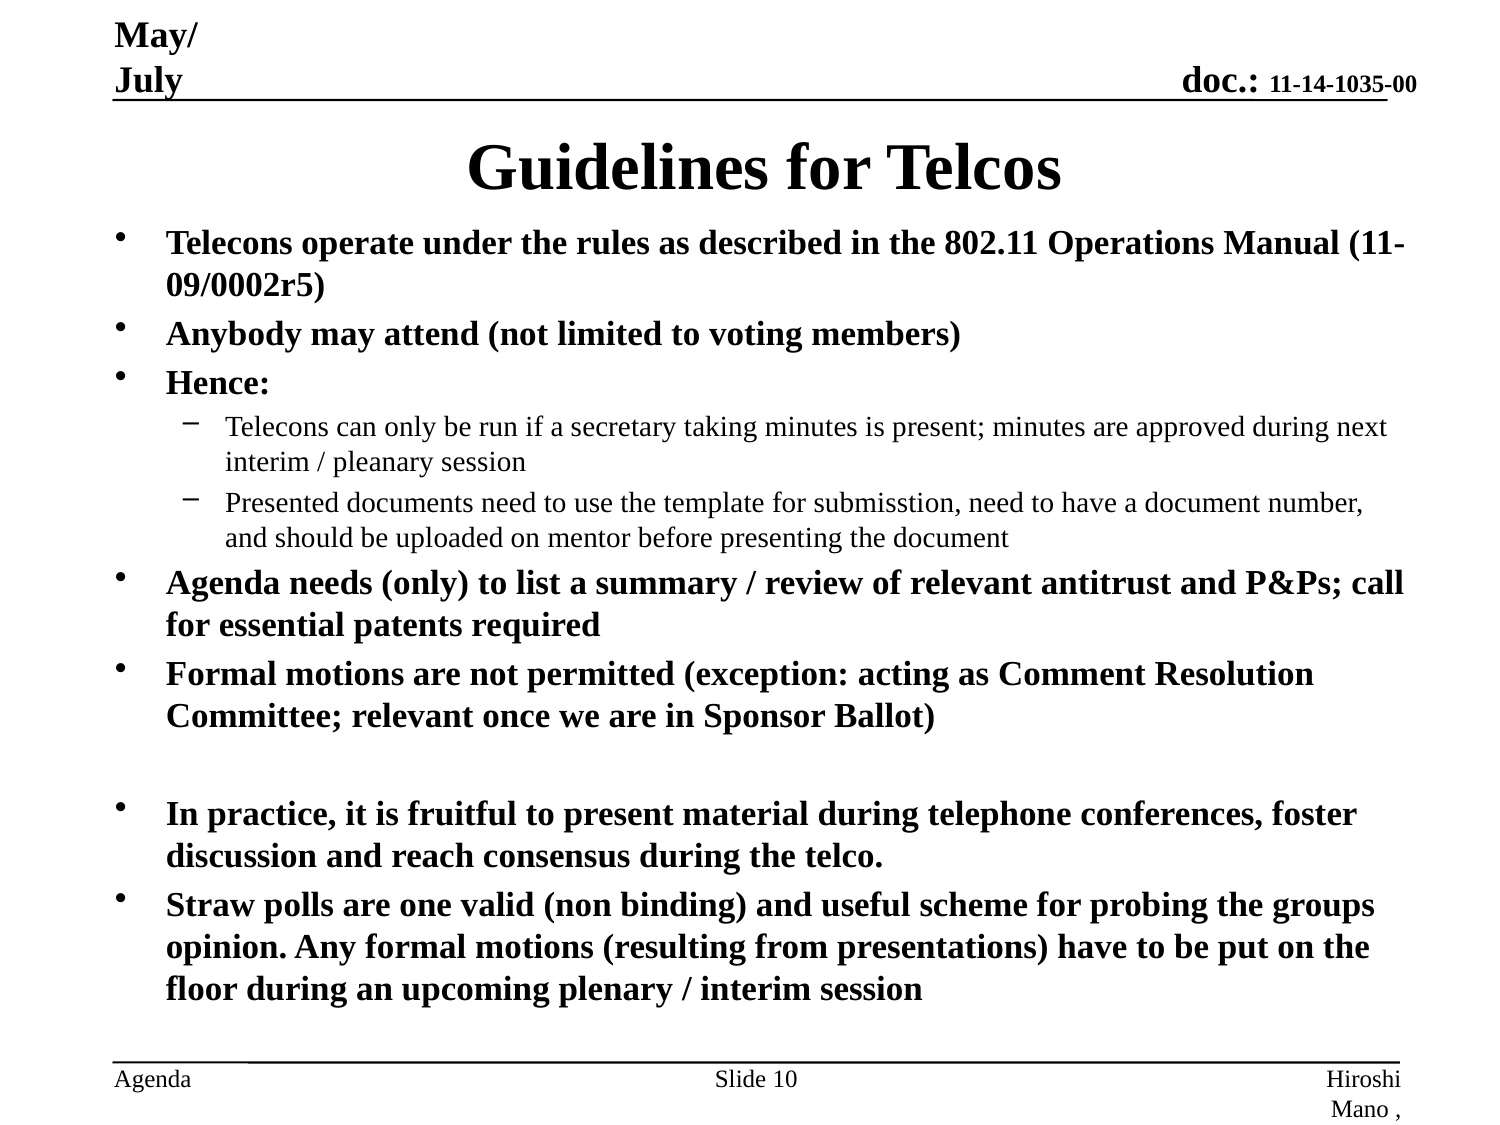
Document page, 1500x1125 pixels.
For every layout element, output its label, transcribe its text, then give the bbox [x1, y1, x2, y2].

title Guidelines for Telcos [112, 112, 1401, 212]
slide_number May/July [114, 54, 245, 101]
list Telecons operate under the rules as described in the 802.11 Operations Manual (11-09/0002r5) Anybody may attend (not limited to voting members) Hence: Telecons can only be run if a secretary taking minutes is present; minutes are approved during next interim / pleanary session Presented documents need to use the template for submisstion, need to have a document number, and should be uploaded on mentor before presenting the document Agenda needs (only) to list a summary / review of relevant antitrust and P&Ps; call for essential patents required Formal motions are not permitted (exception: acting as Comment Resolution Committee; relevant once we are in Sponsor Ballot) In practice, it is fruitful to present material during telephone conferences, foster discussion and reach consensus during the telco. Straw polls are one valid (non binding) and useful scheme for probing the groups opinion. Any formal motions (resulting from presentations) have to be put on the floor during an upcoming plenary / interim session [99, 212, 1426, 1026]
slide_number Slide 10 [712, 1061, 800, 1093]
footer Hiroshi Mano , Koden-TI [1324, 1061, 1402, 1093]
